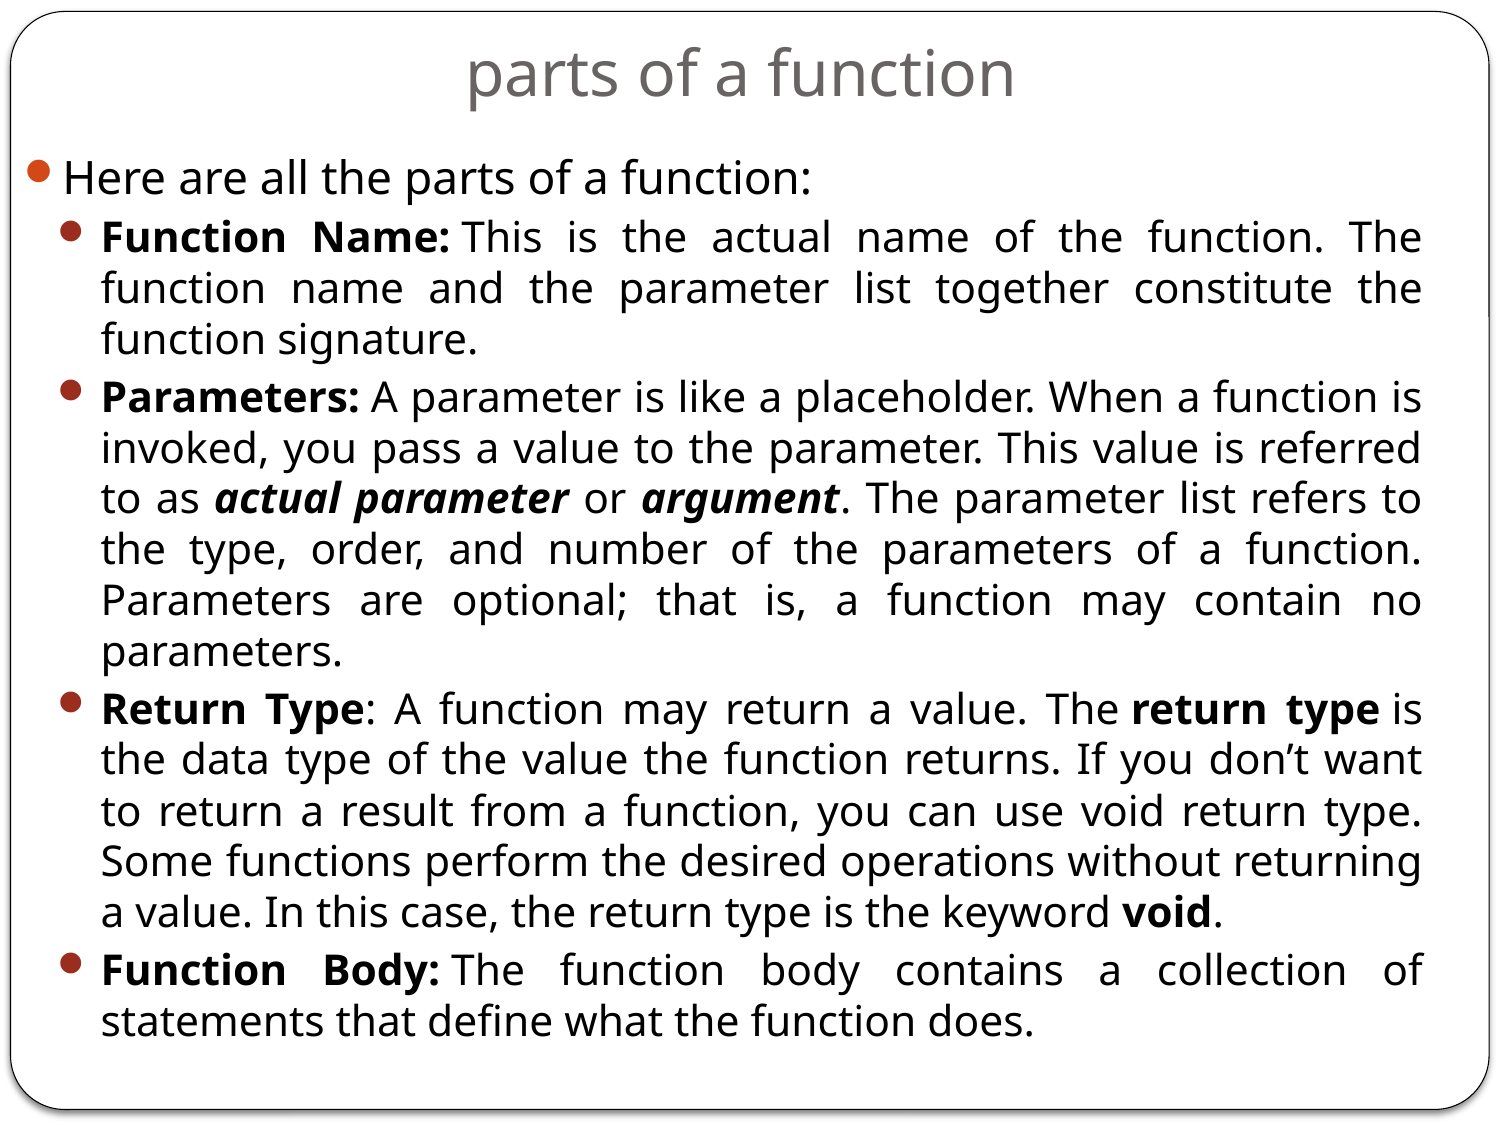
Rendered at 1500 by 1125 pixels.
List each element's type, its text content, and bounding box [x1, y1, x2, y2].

list Here are all the parts of a function: Function Name: This is the actual name of the function. The function name and the parameter list together constitute the function signature. Parameters: A parameter is like a placeholder. When a function is invoked, you pass a value to the parameter. This value is referred to as actual parameter or argument. The parameter list refers to the type, order, and number of the parameters of a function. Parameters are optional; that is, a function may contain no parameters. Return Type: A function may return a value. The return type is the data type of the value the function returns. If you don’t want to return a result from a function, you can use void return type. Some functions perform the desired operations without returning a value. In this case, the return type is the keyword void. Function Body: The function body contains a collection of statements that define what the function does. [9, 141, 1438, 1067]
title parts of a function [128, 25, 1354, 125]
